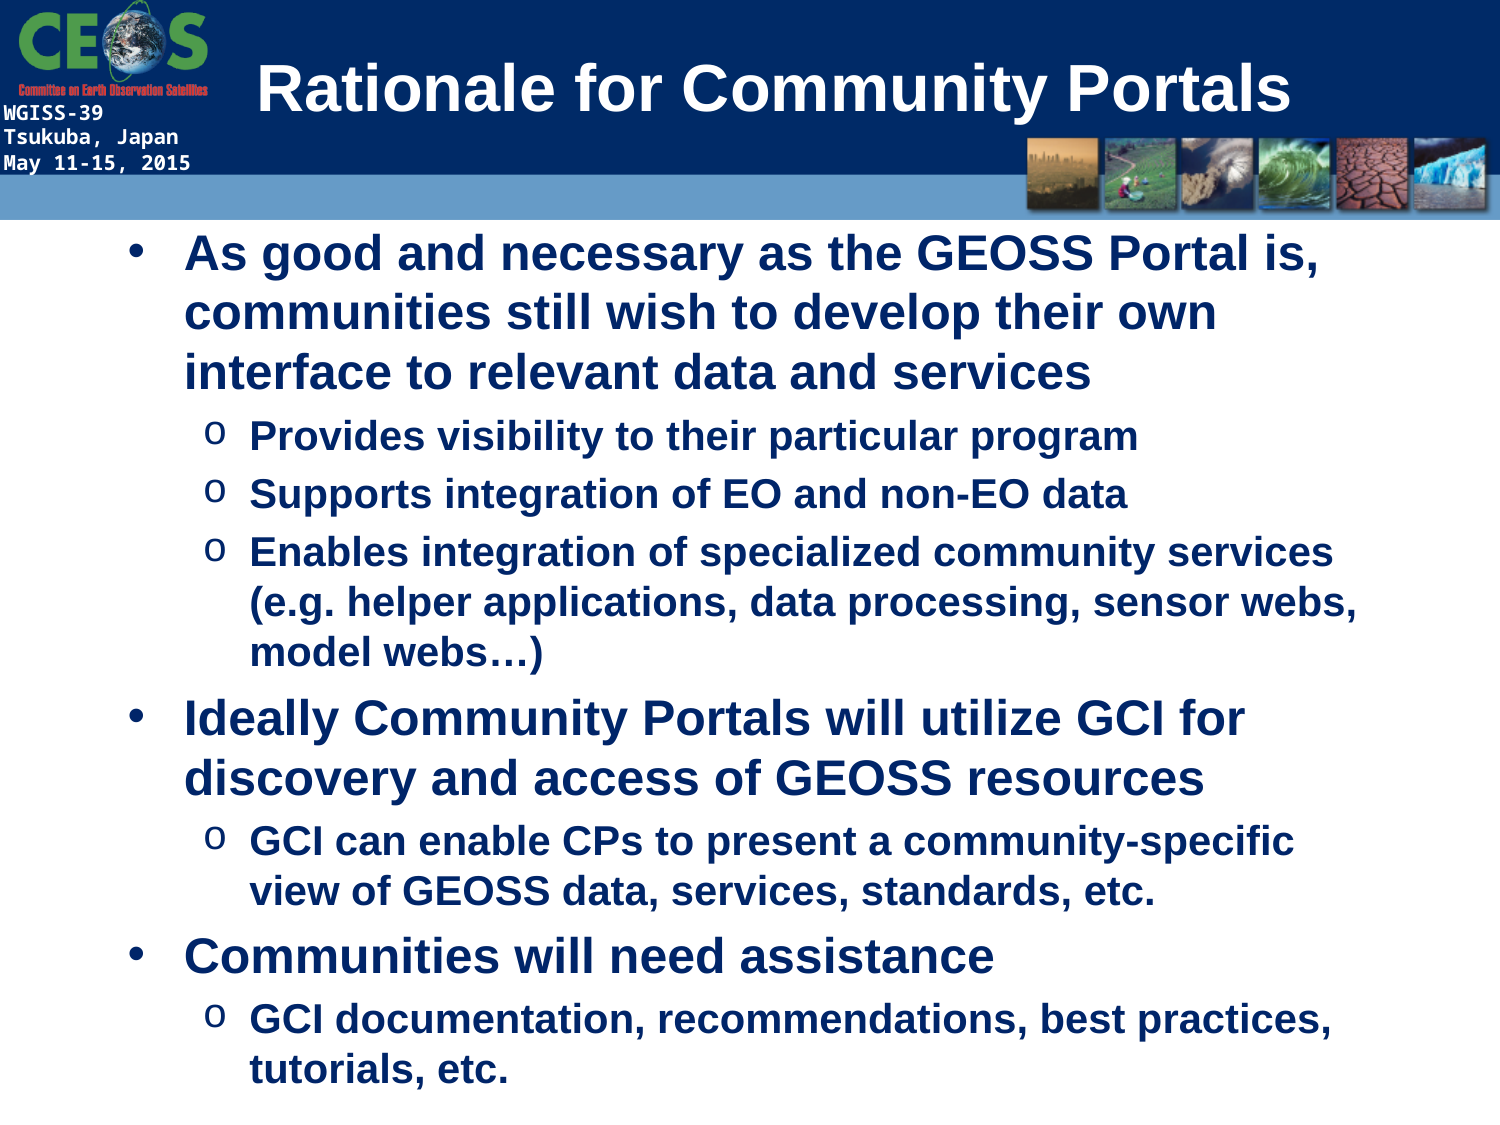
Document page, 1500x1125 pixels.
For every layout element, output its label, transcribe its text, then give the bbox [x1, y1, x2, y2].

picture [0, 0, 1500, 220]
title Rationale for Community Portals [137, 46, 1413, 123]
list As good and necessary as the GEOSS Portal is, communities still wish to develop their own interface to relevant data and services Provides visibility to their particular program Supports integration of EO and non-EO data Enables integration of specialized community services (e.g. helper applications, data processing, sensor webs, model webs…) Ideally Community Portals will utilize GCI for discovery and access of GEOSS resources GCI can enable CPs to present a community-specific view of GEOSS data, services, standards, etc. Communities will need assistance GCI documentation, recommendations, best practices, tutorials, etc. [112, 212, 1388, 838]
